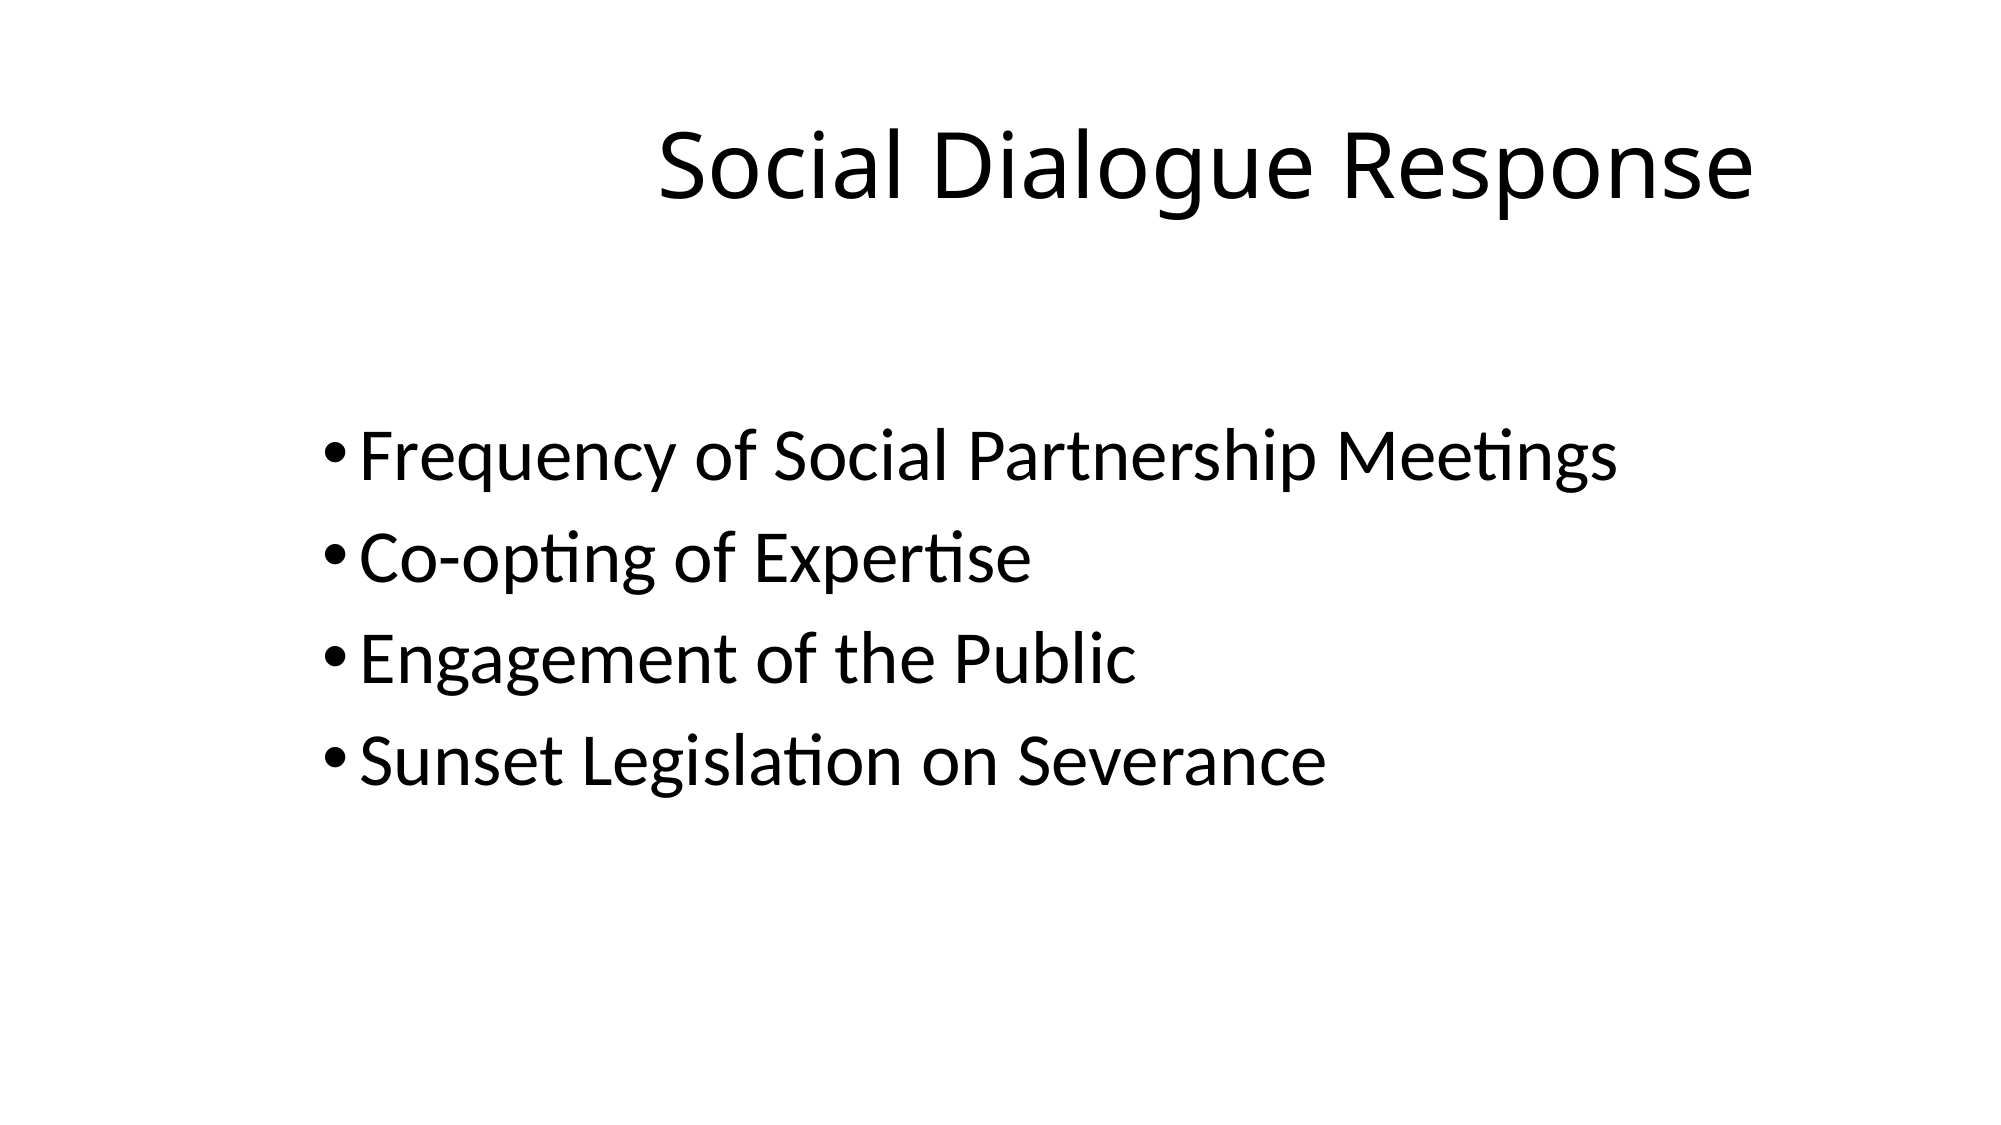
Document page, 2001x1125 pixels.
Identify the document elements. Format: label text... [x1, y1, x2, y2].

list Frequency of Social Partnership Meetings Co-opting of Expertise Engagement of the Public Sunset Legislation on Severance [307, 408, 1738, 900]
title Social Dialogue Response [552, 59, 1863, 278]
